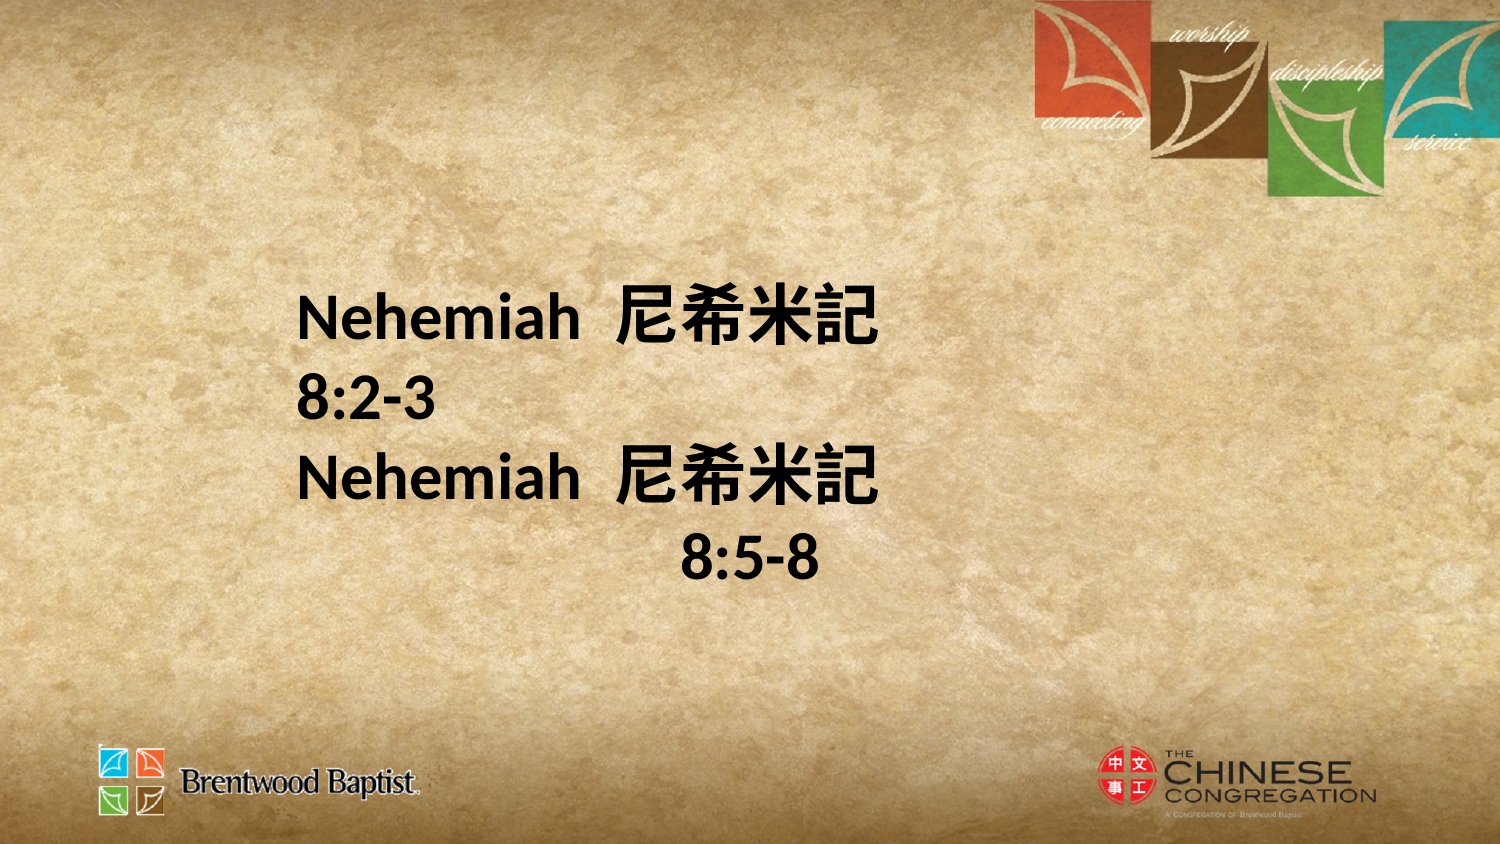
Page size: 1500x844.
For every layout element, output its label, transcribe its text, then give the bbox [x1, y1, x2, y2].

picture [0, 0, 1500, 844]
text_box Nehemiah 尼希米記 8:2-3 Nehemiah 尼希米記 8:5-8 [281, 265, 1219, 601]
